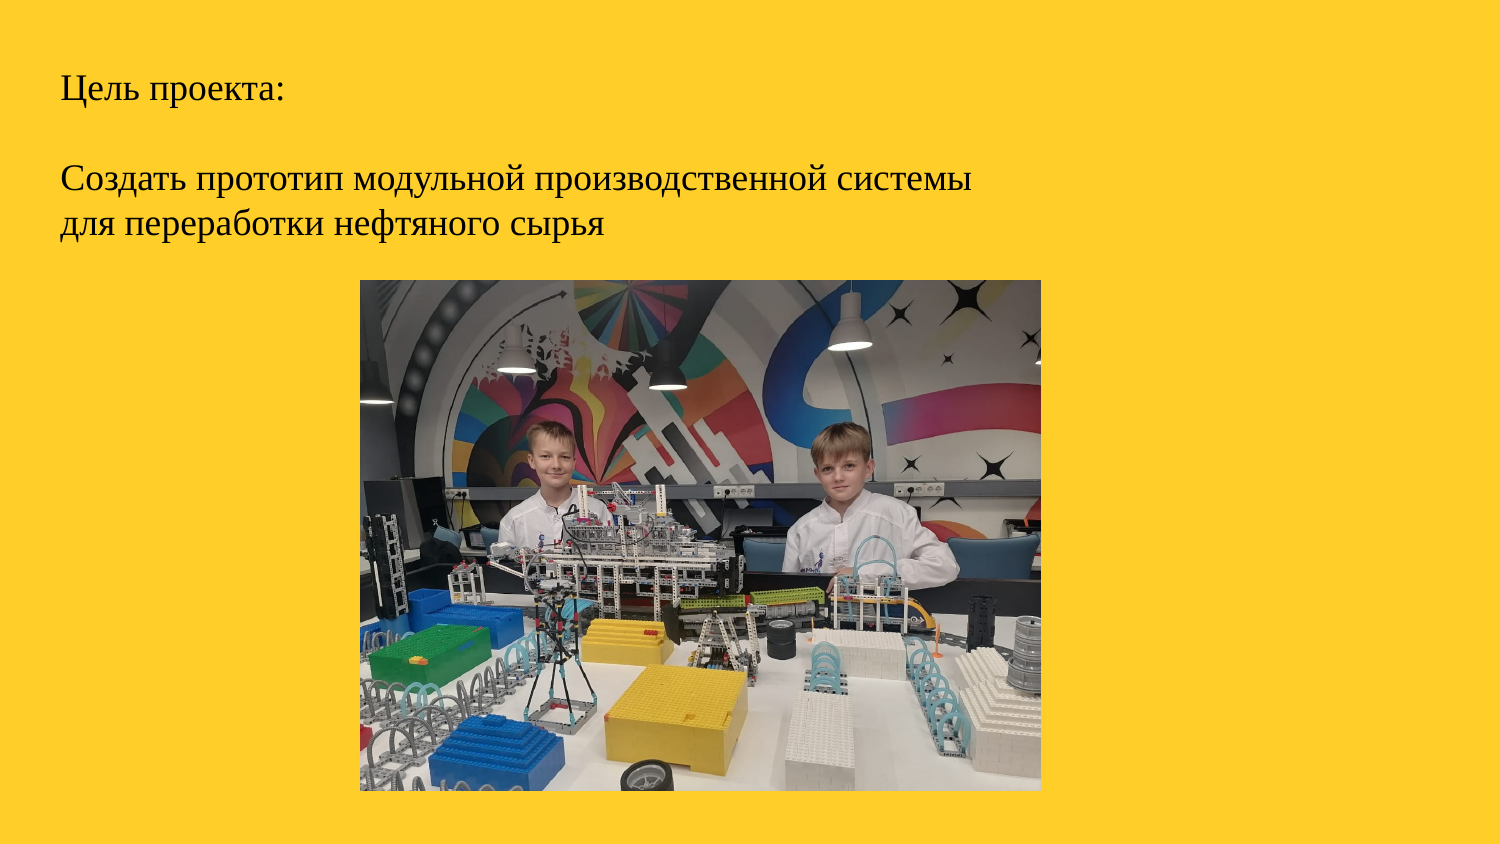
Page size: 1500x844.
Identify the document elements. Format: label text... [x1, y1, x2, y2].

text_box Цель проекта: Создать прототип модульной производственной системы для переработки нефтяного сырья [45, 55, 998, 296]
picture [359, 279, 1041, 791]
